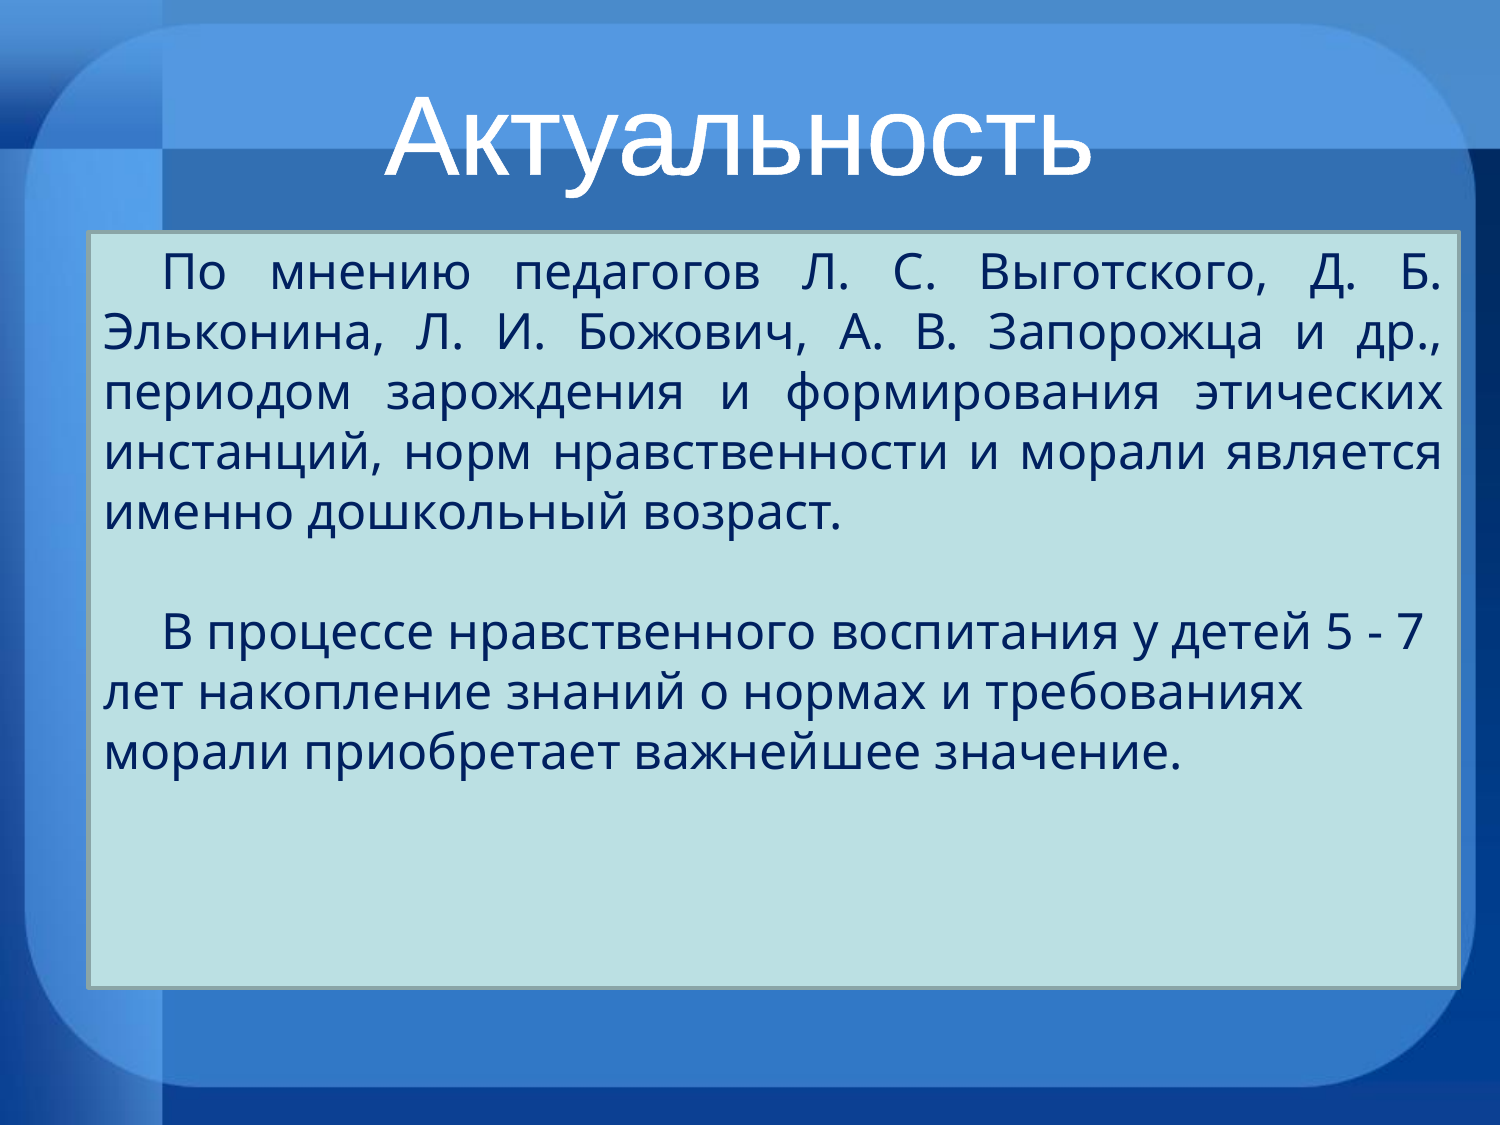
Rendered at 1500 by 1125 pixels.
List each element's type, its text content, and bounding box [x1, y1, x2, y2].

text_box По мнению педагогов Л. С. Выготского, Д. Б. Эльконина, Л. И. Божович, А. В. Запорожца и др., периодом зарождения и формирования этических инстанций, норм нравственности и морали является именно дошкольный возраст. В процессе нравственного воспитания у детей 5 - 7 лет накопление знаний о нормах и требованиях морали приобретает важнейшее значение. [86, 230, 1461, 990]
picture [0, 0, 1500, 1125]
text_box Актуальность [369, 54, 1142, 205]
